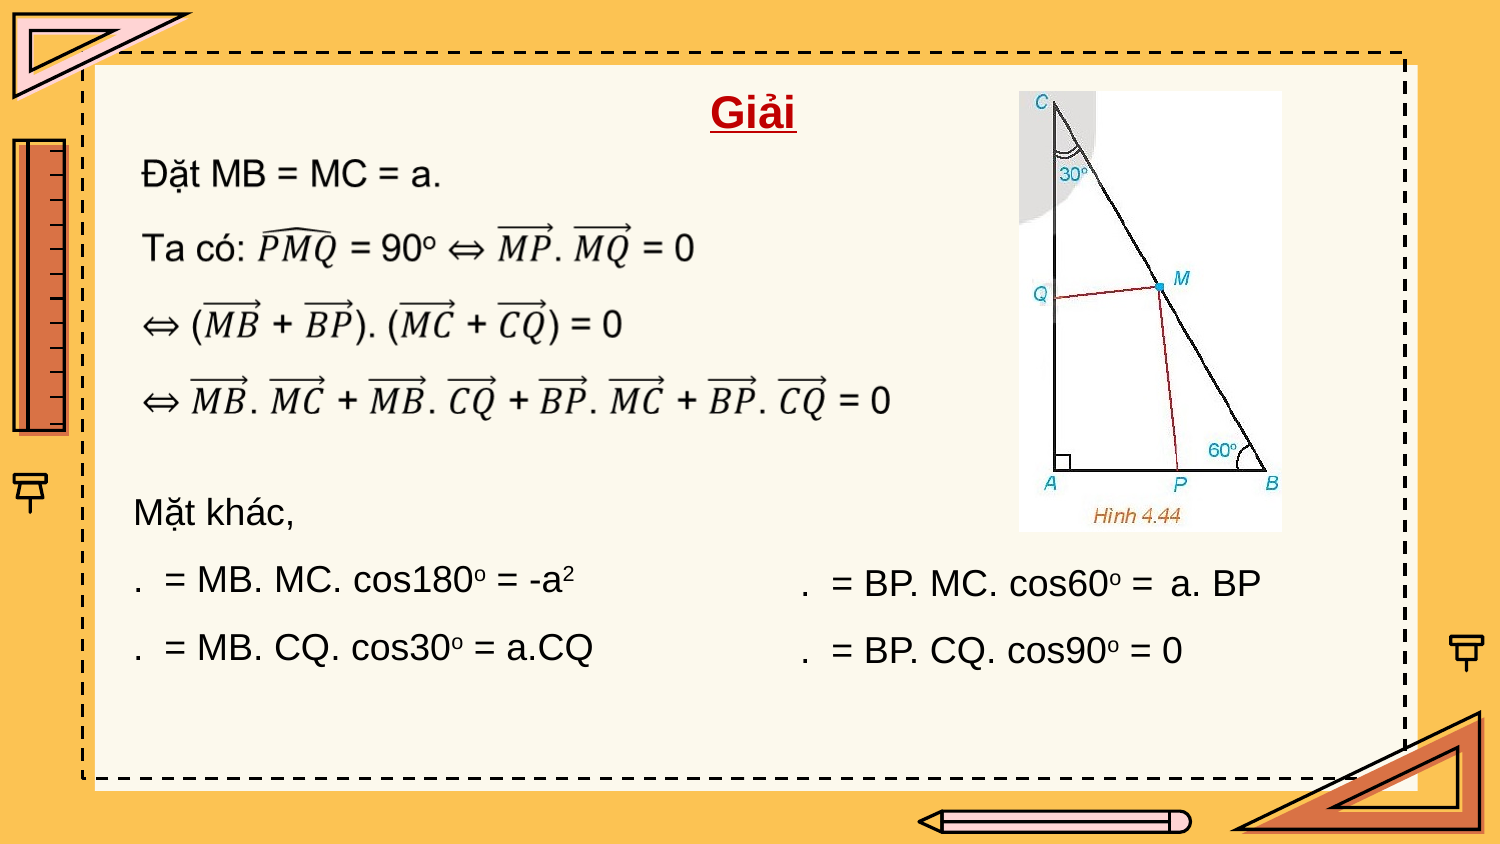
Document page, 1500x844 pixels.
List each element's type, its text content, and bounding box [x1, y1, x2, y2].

text_box Giải [710, 82, 797, 127]
picture [118, 91, 1283, 532]
